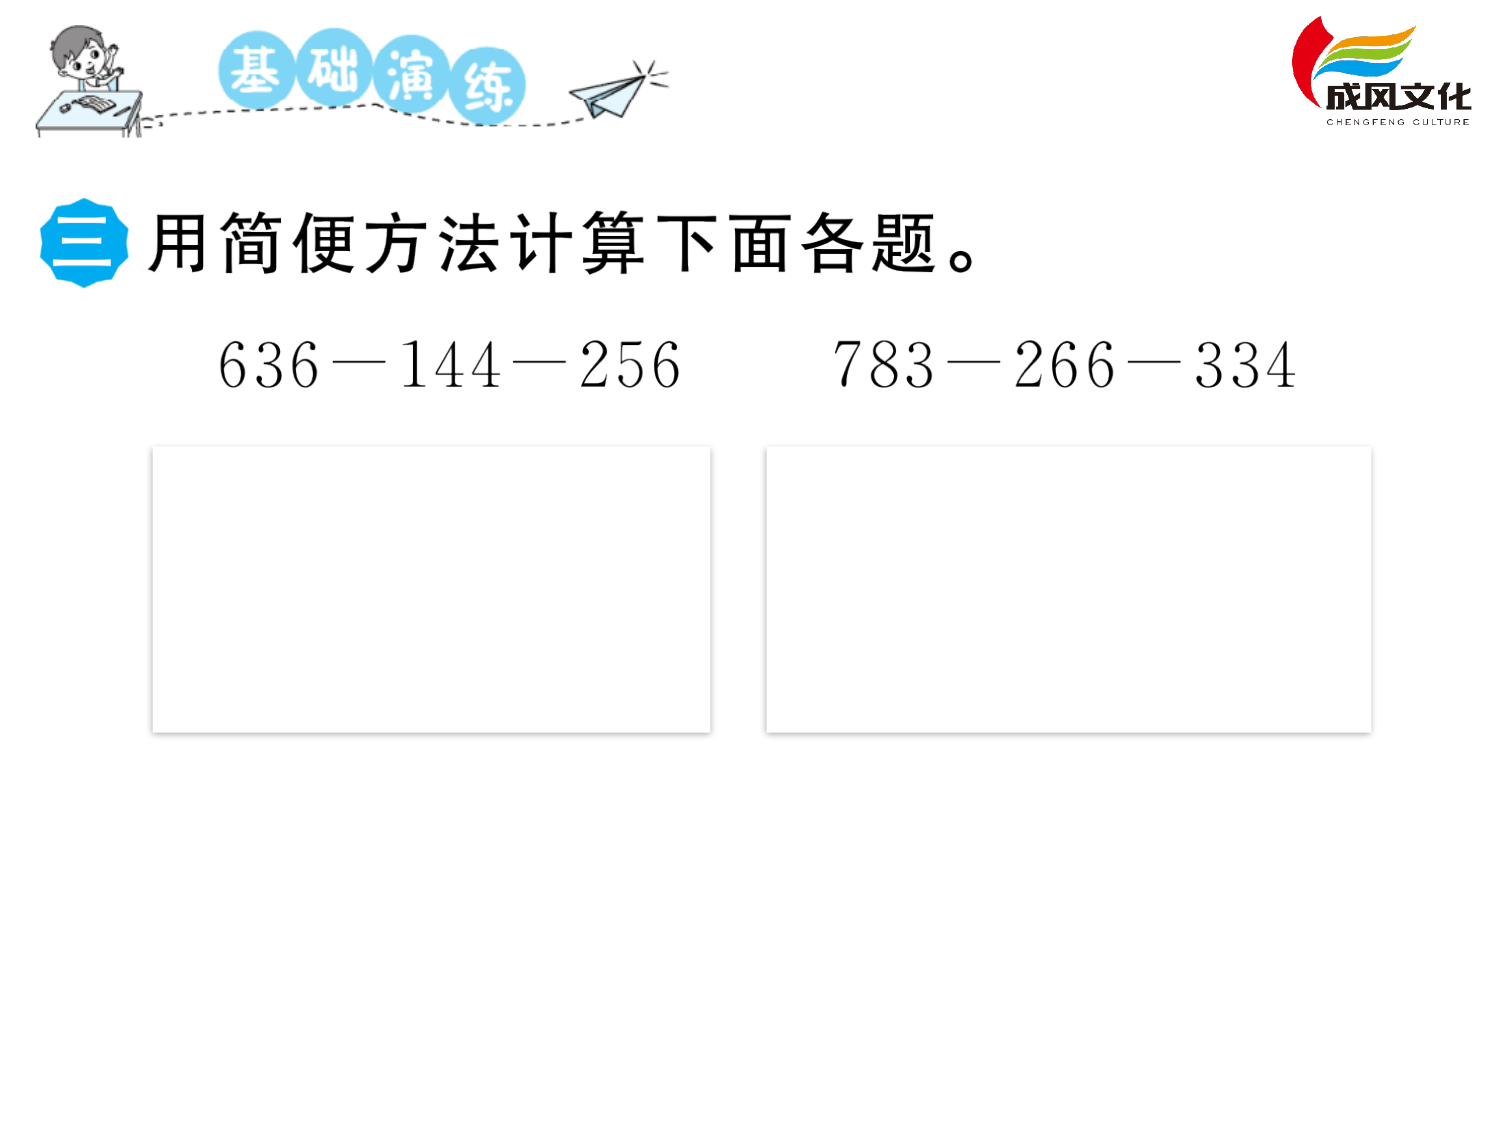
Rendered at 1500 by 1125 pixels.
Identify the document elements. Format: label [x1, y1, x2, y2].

picture [29, 10, 680, 149]
picture [35, 176, 1453, 760]
picture [1281, 0, 1489, 136]
